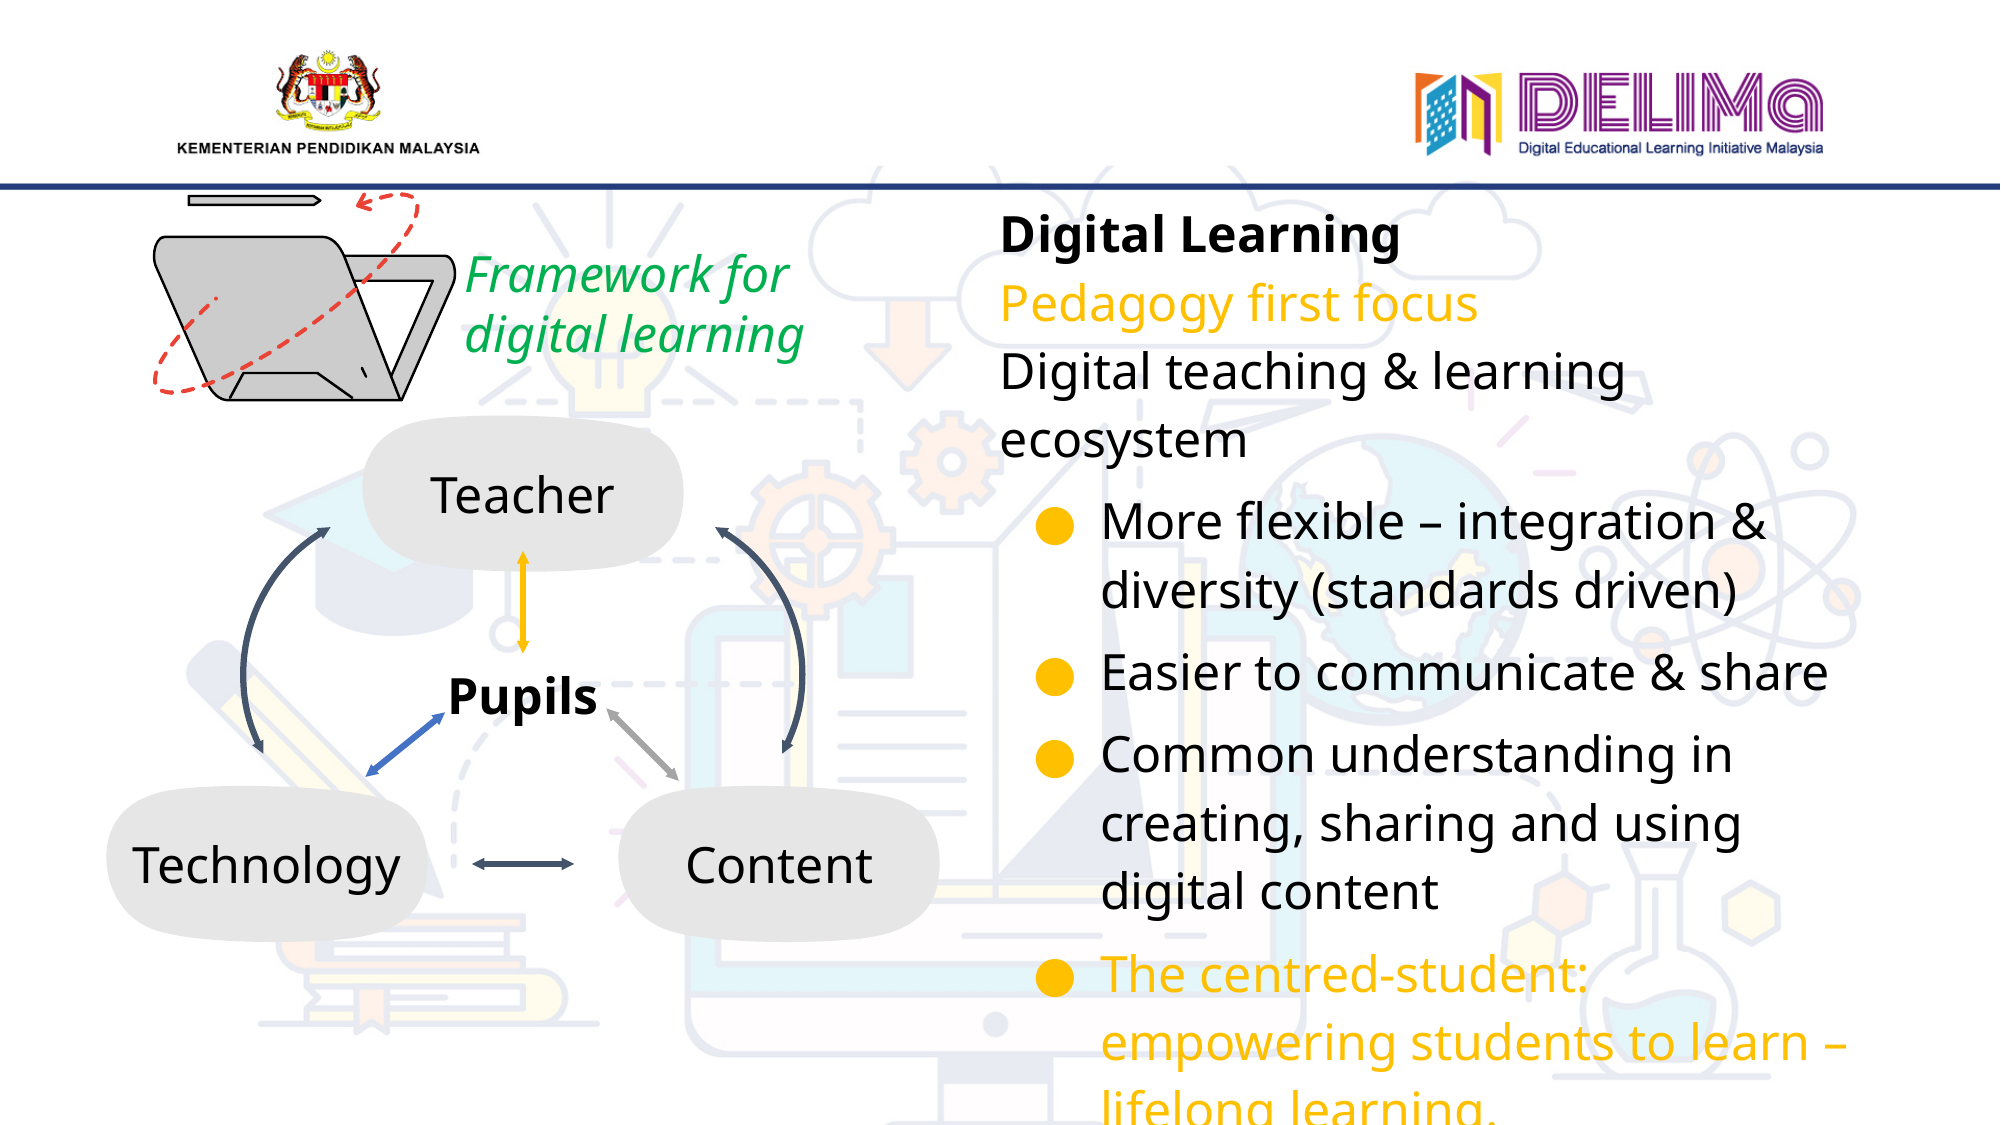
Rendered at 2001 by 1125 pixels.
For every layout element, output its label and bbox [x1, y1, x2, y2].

picture [0, 0, 2000, 1125]
text_box [150, 192, 459, 402]
